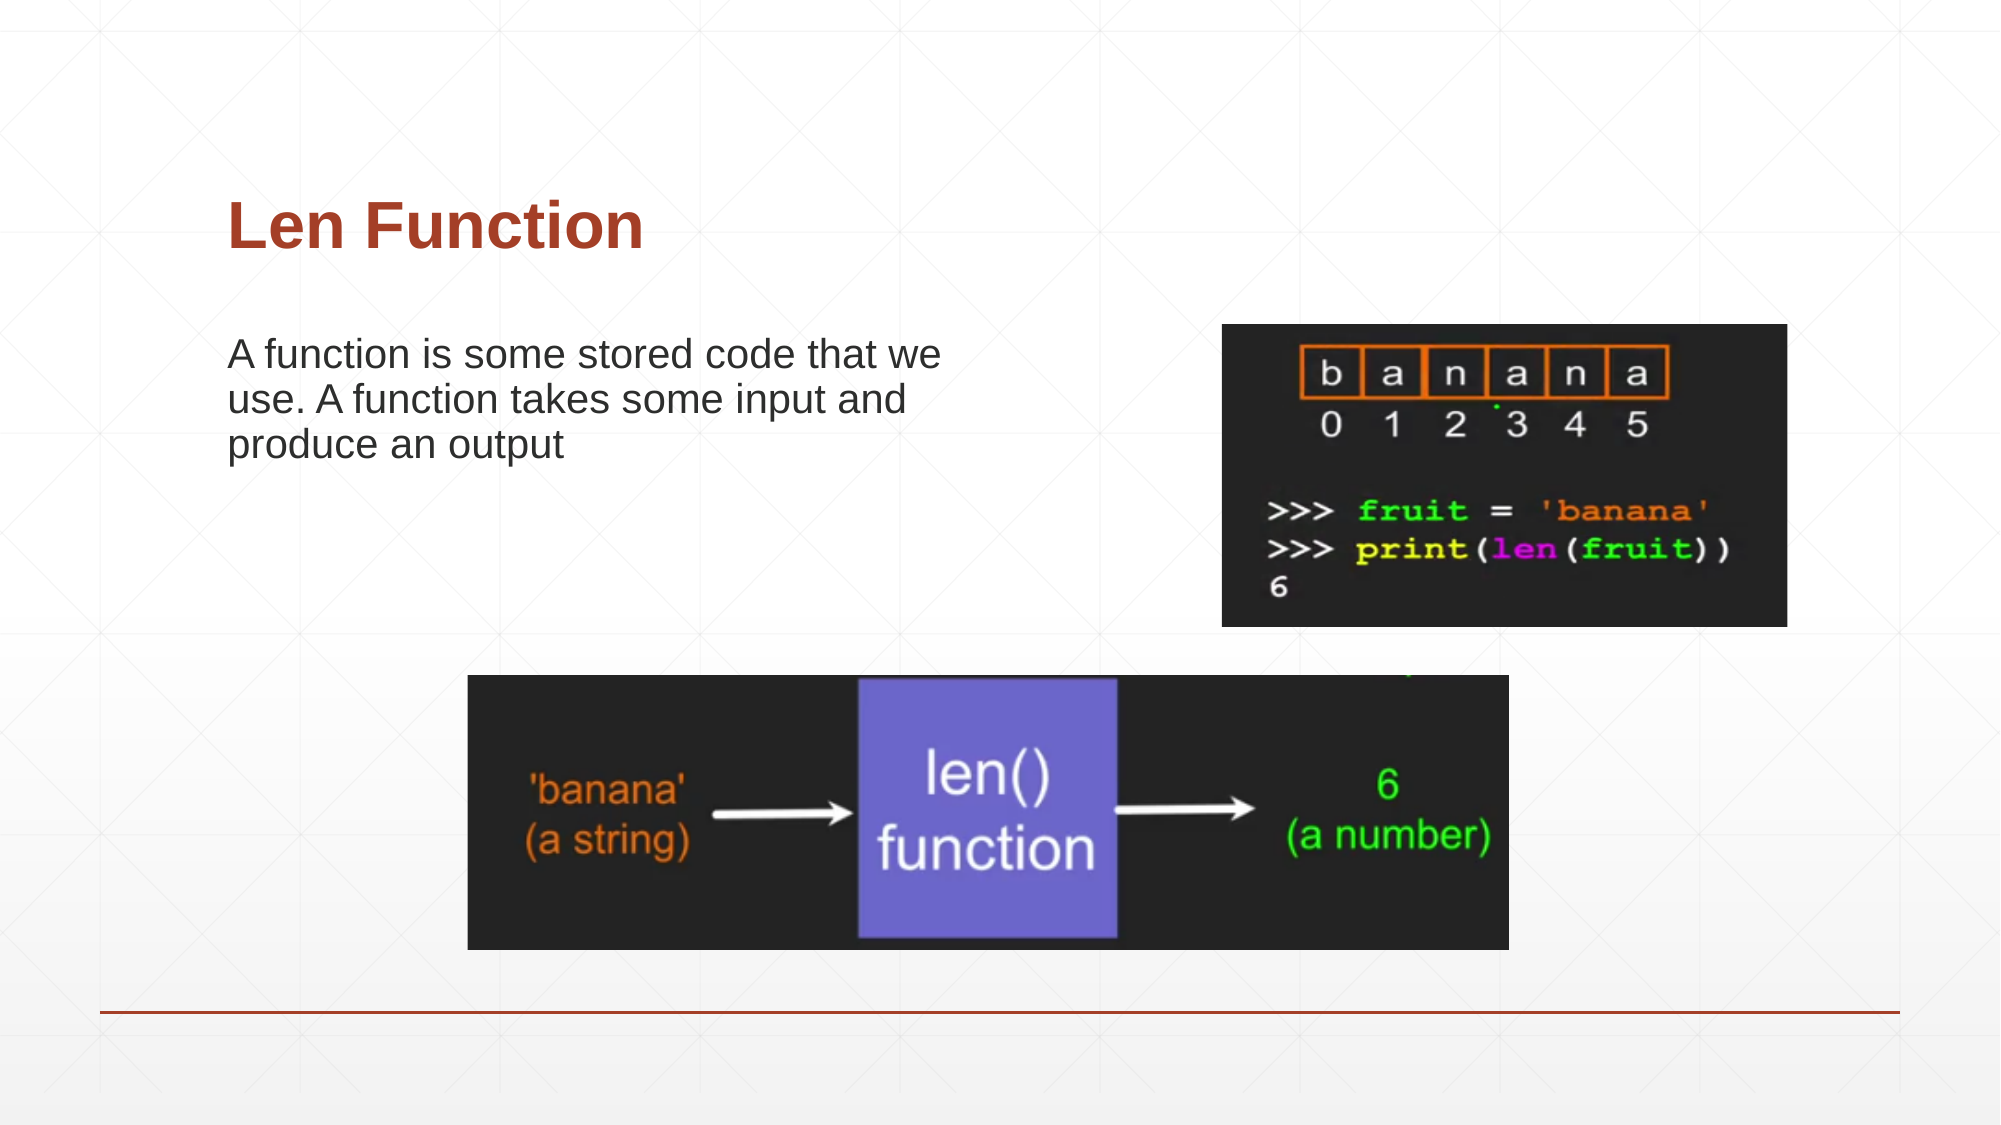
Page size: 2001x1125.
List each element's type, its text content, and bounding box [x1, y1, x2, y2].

picture [1221, 324, 1788, 627]
title Len Function [212, 82, 1788, 271]
list A function is some stored code that we use. A function takes some input and produce an output [212, 324, 1000, 950]
picture [467, 674, 1509, 950]
